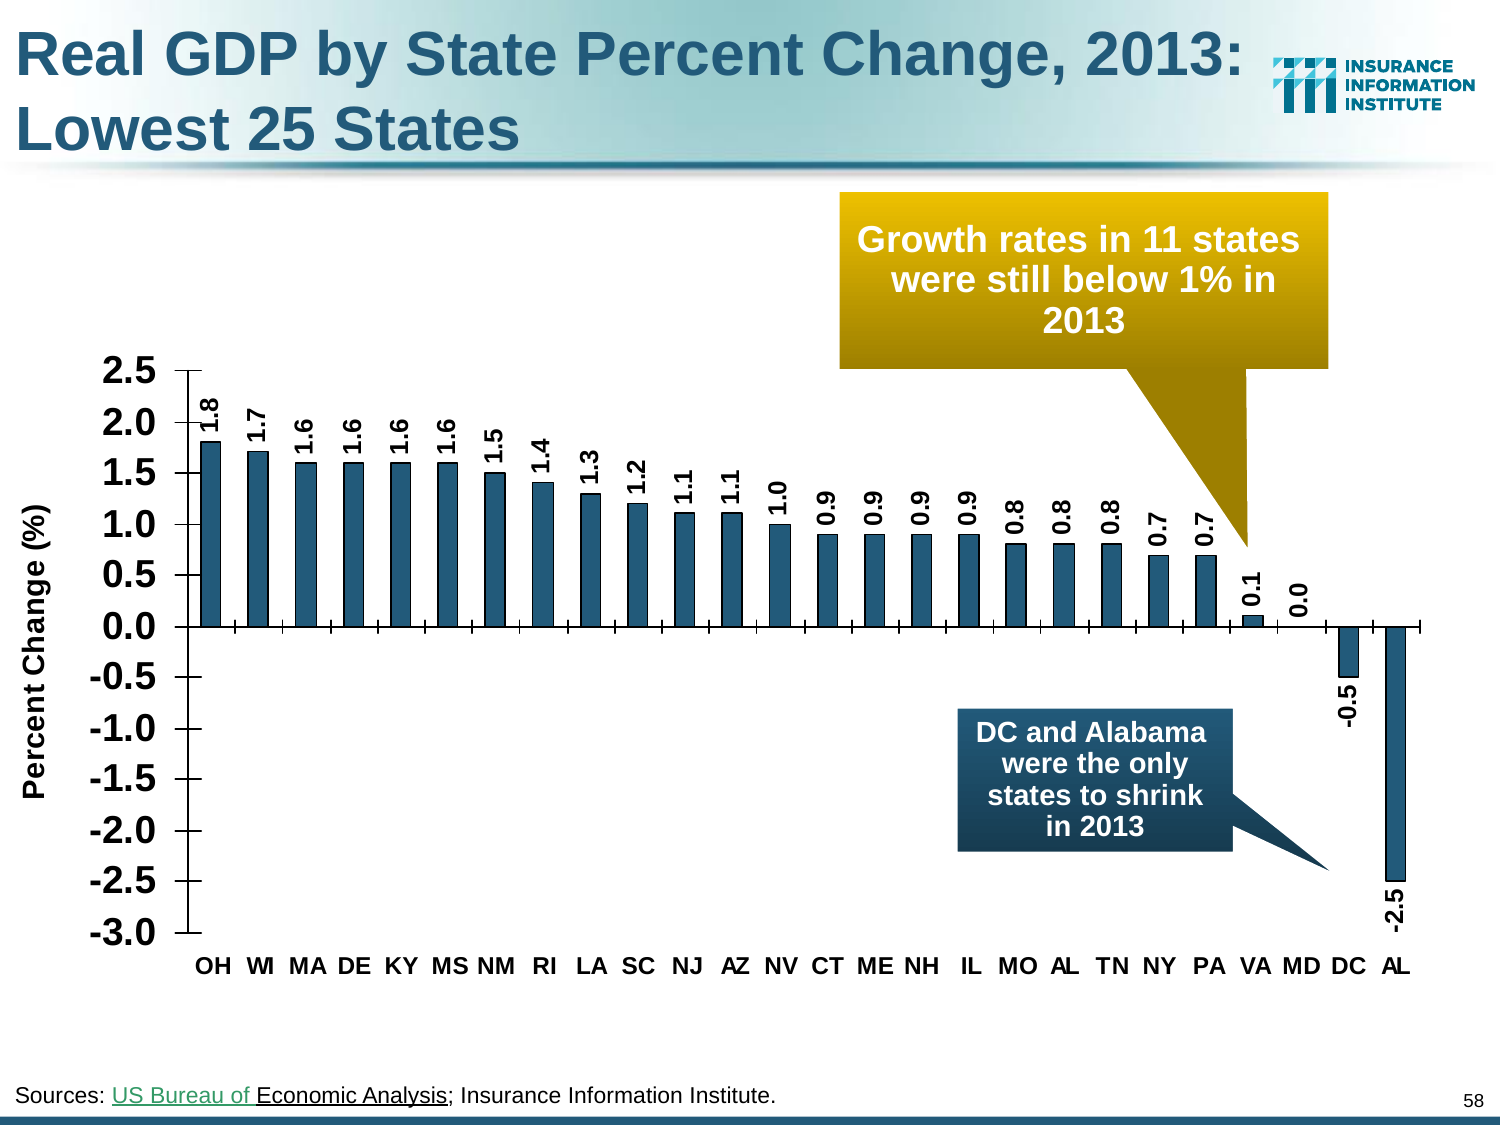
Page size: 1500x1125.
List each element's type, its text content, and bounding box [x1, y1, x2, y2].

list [1, 292, 1500, 1073]
text_box Growth rates in 11 states were still below 1% in 2013 [837, 189, 1331, 290]
text_box Sources: US Bureau of Economic Analysis; Insurance Information Institute. [0, 1080, 1436, 1115]
text_box Real GDP by State Percent Change, 2013: Lowest 25 States [0, 0, 1319, 171]
picture [0, 0, 1500, 189]
slide_number 58 [1436, 1091, 1485, 1112]
